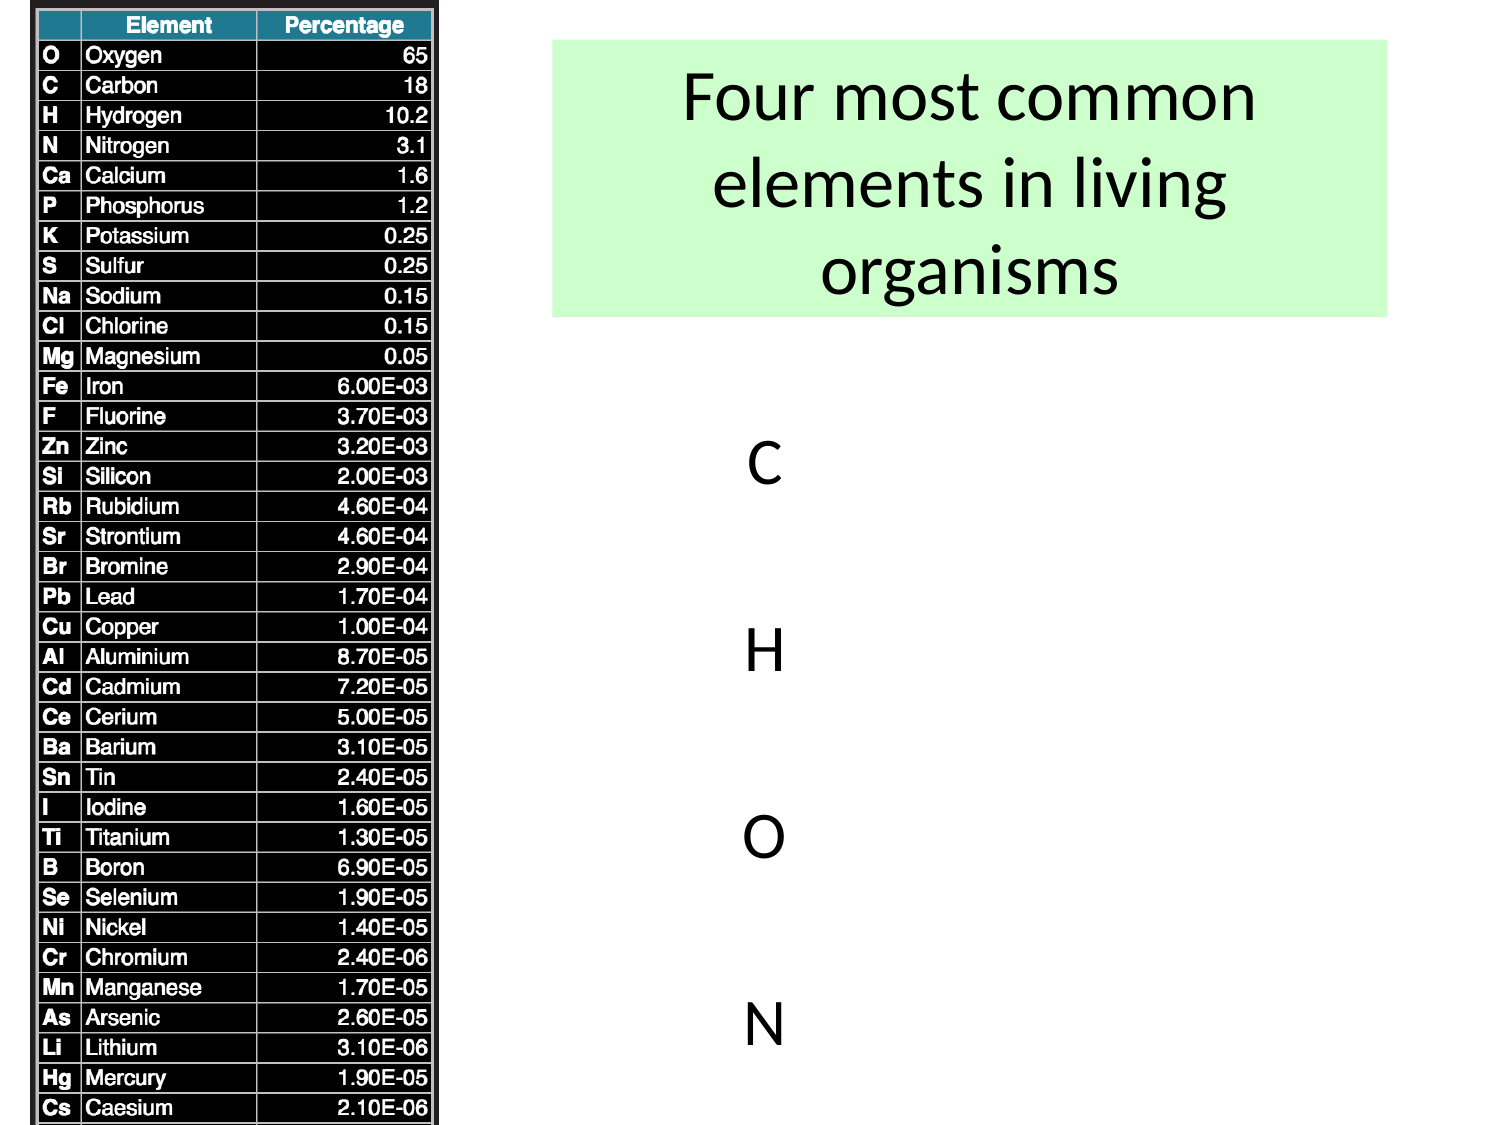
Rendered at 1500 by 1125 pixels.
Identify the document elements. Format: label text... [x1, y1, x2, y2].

picture [29, 0, 440, 1125]
title Four most common elements in living organisms [552, 39, 1388, 317]
subtitle C H O N [444, 317, 1500, 1125]
